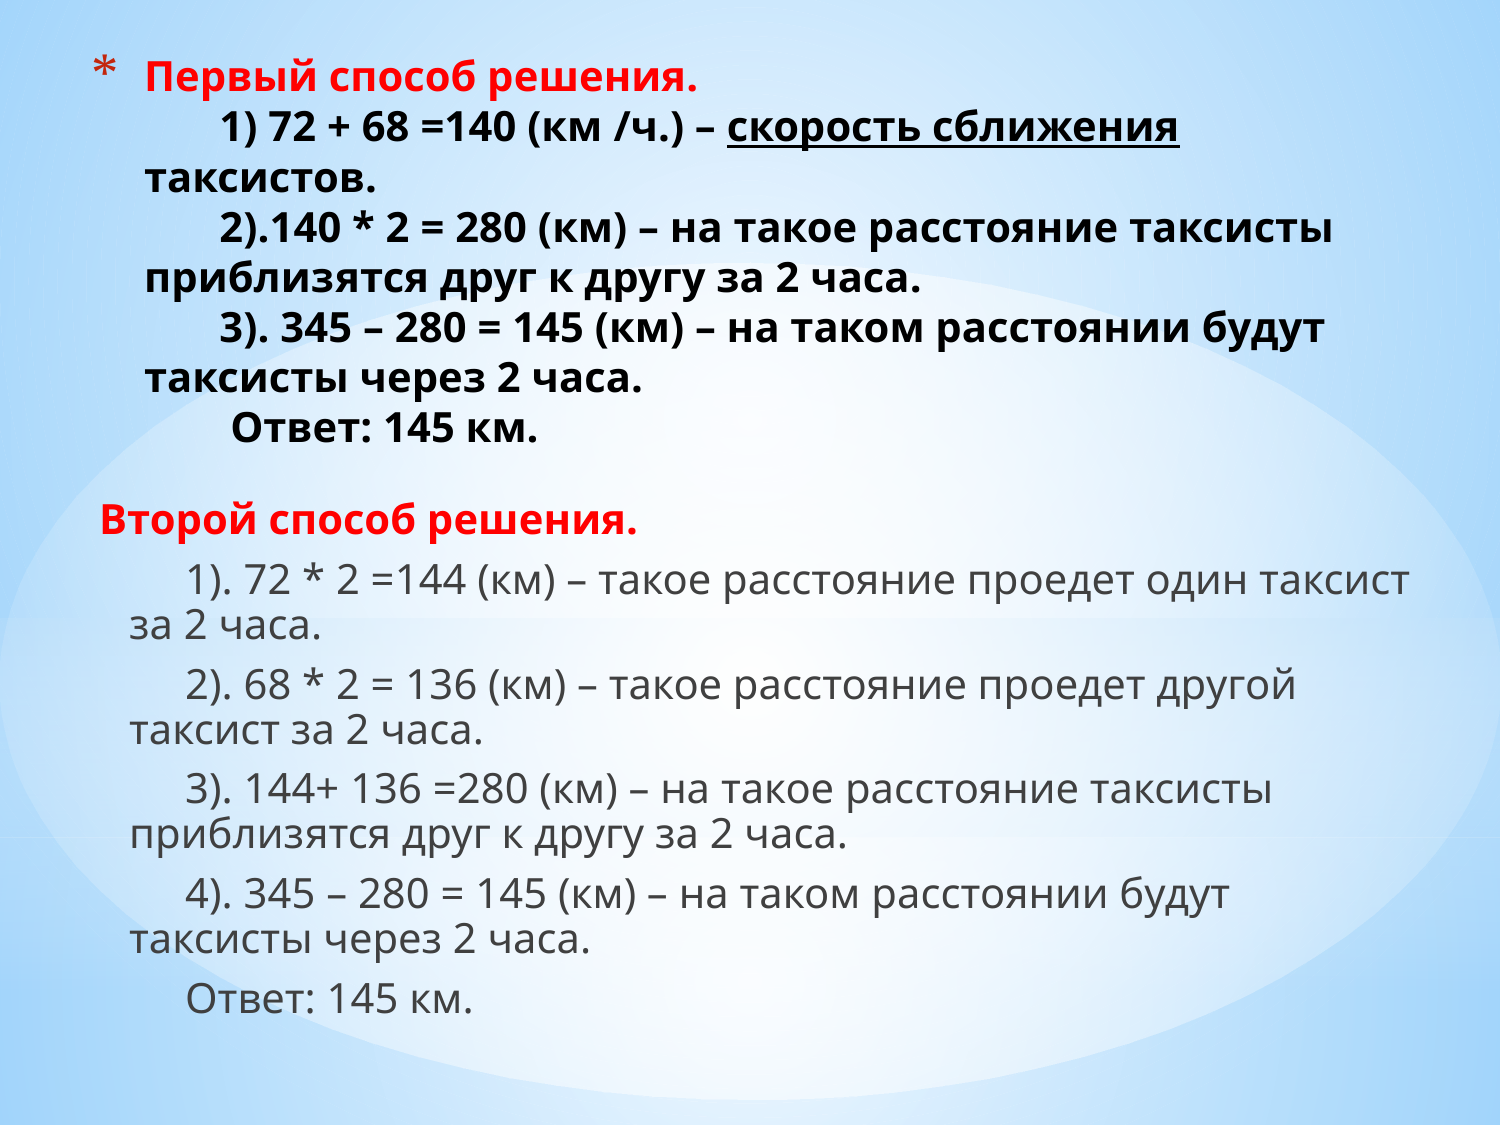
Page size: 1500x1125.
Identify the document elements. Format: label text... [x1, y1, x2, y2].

list Второй способ решения. 1). 72 * 2 =144 (км) – такое расстояние проедет один таксист за 2 часа. 2). 68 * 2 = 136 (км) – такое расстояние проедет другой таксист за 2 часа. 3). 144+ 136 =280 (км) – на такое расстояние таксисты приблизятся друг к другу за 2 часа. 4). 345 – 280 = 145 (км) – на таком расстоянии будут таксисты через 2 часа. Ответ: 145 км. [76, 491, 1427, 1056]
title Первый способ решения. 1) 72 + 68 =140 (км /ч.) – скорость сближения таксистов. 2).140 * 2 = 280 (км) – на такое расстояние таксисты приблизятся друг к другу за 2 часа. 3). 345 – 280 = 145 (км) – на таком расстоянии будут таксисты через 2 часа. Ответ: 145 км. [76, 42, 1427, 468]
